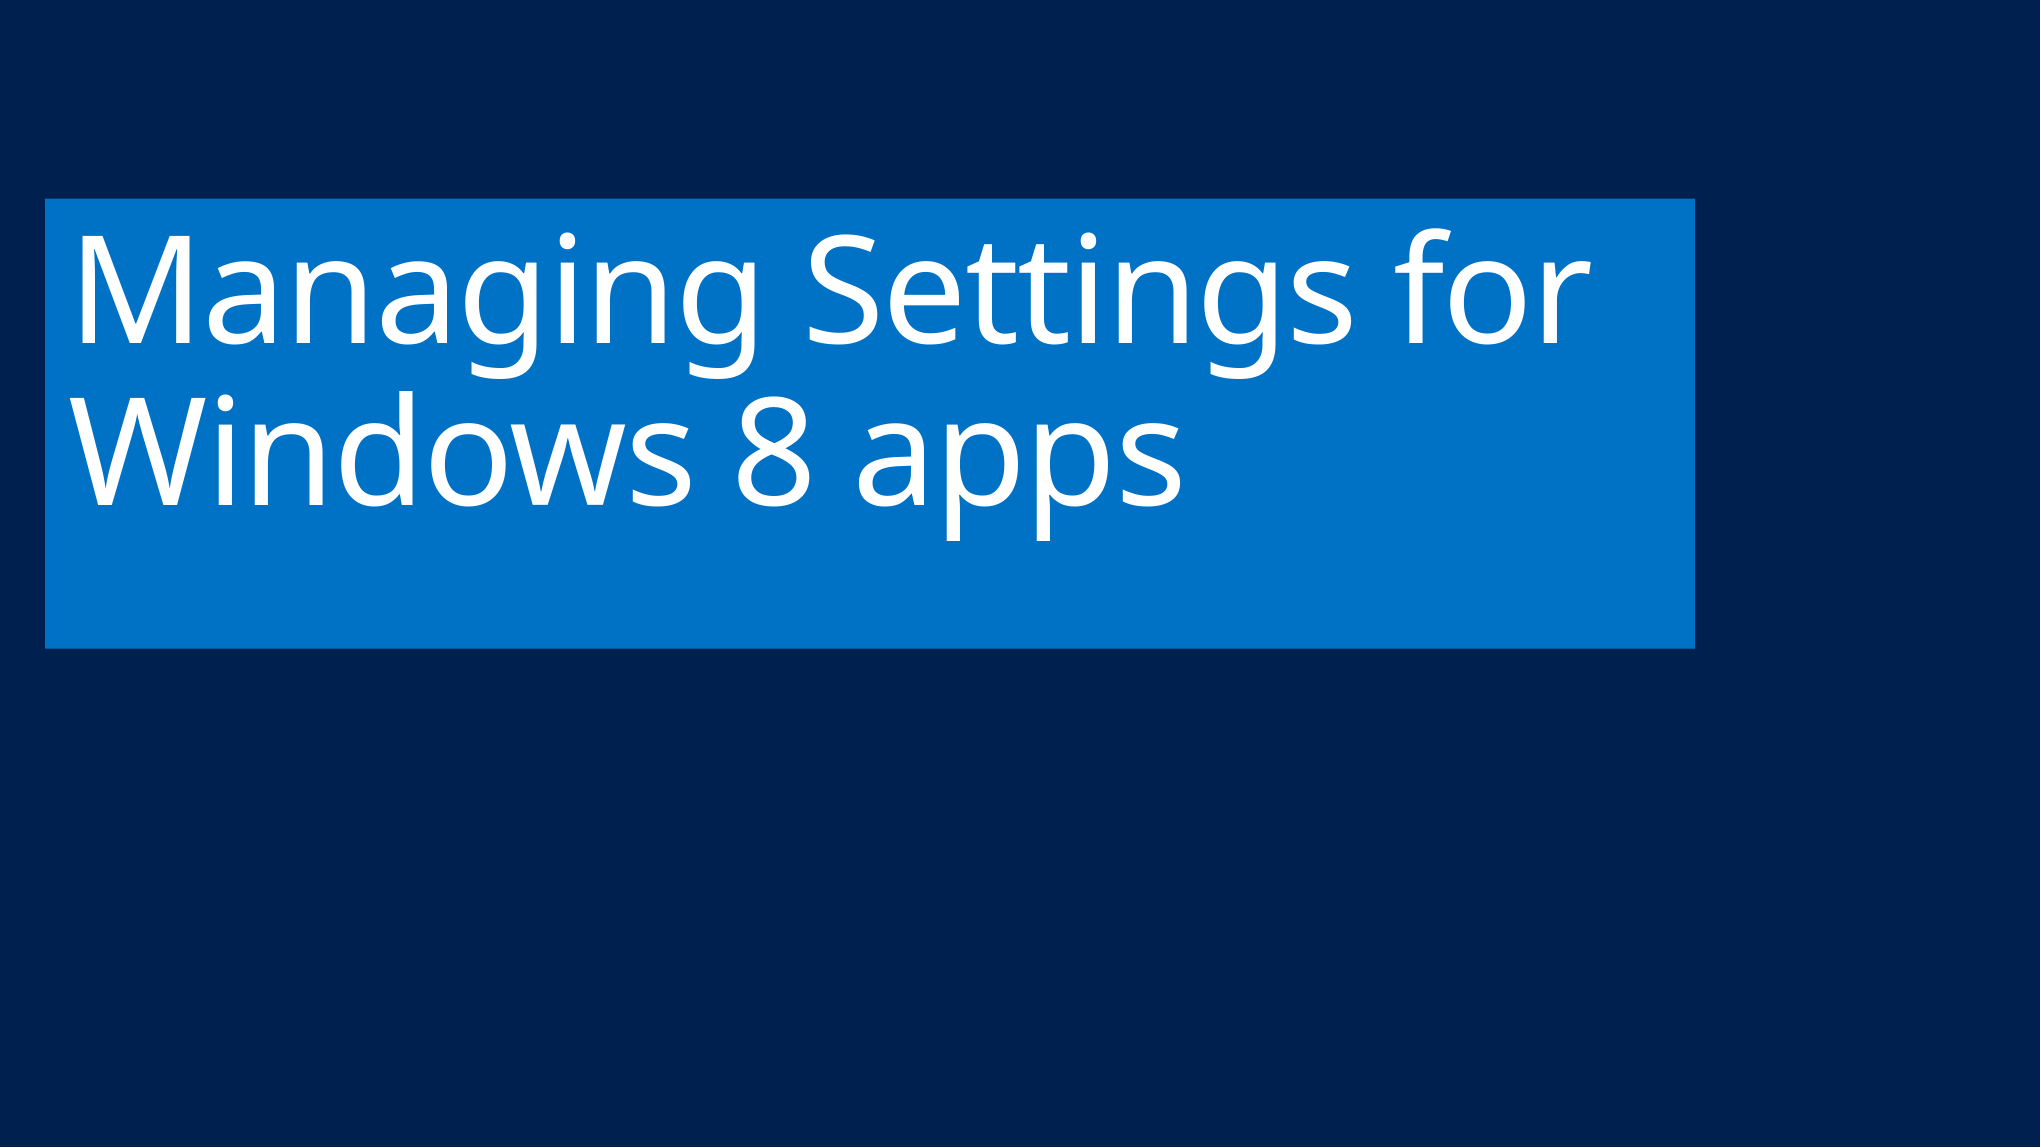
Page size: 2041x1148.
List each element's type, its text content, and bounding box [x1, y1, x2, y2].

title Managing Settings for Windows 8 apps [45, 198, 1695, 651]
